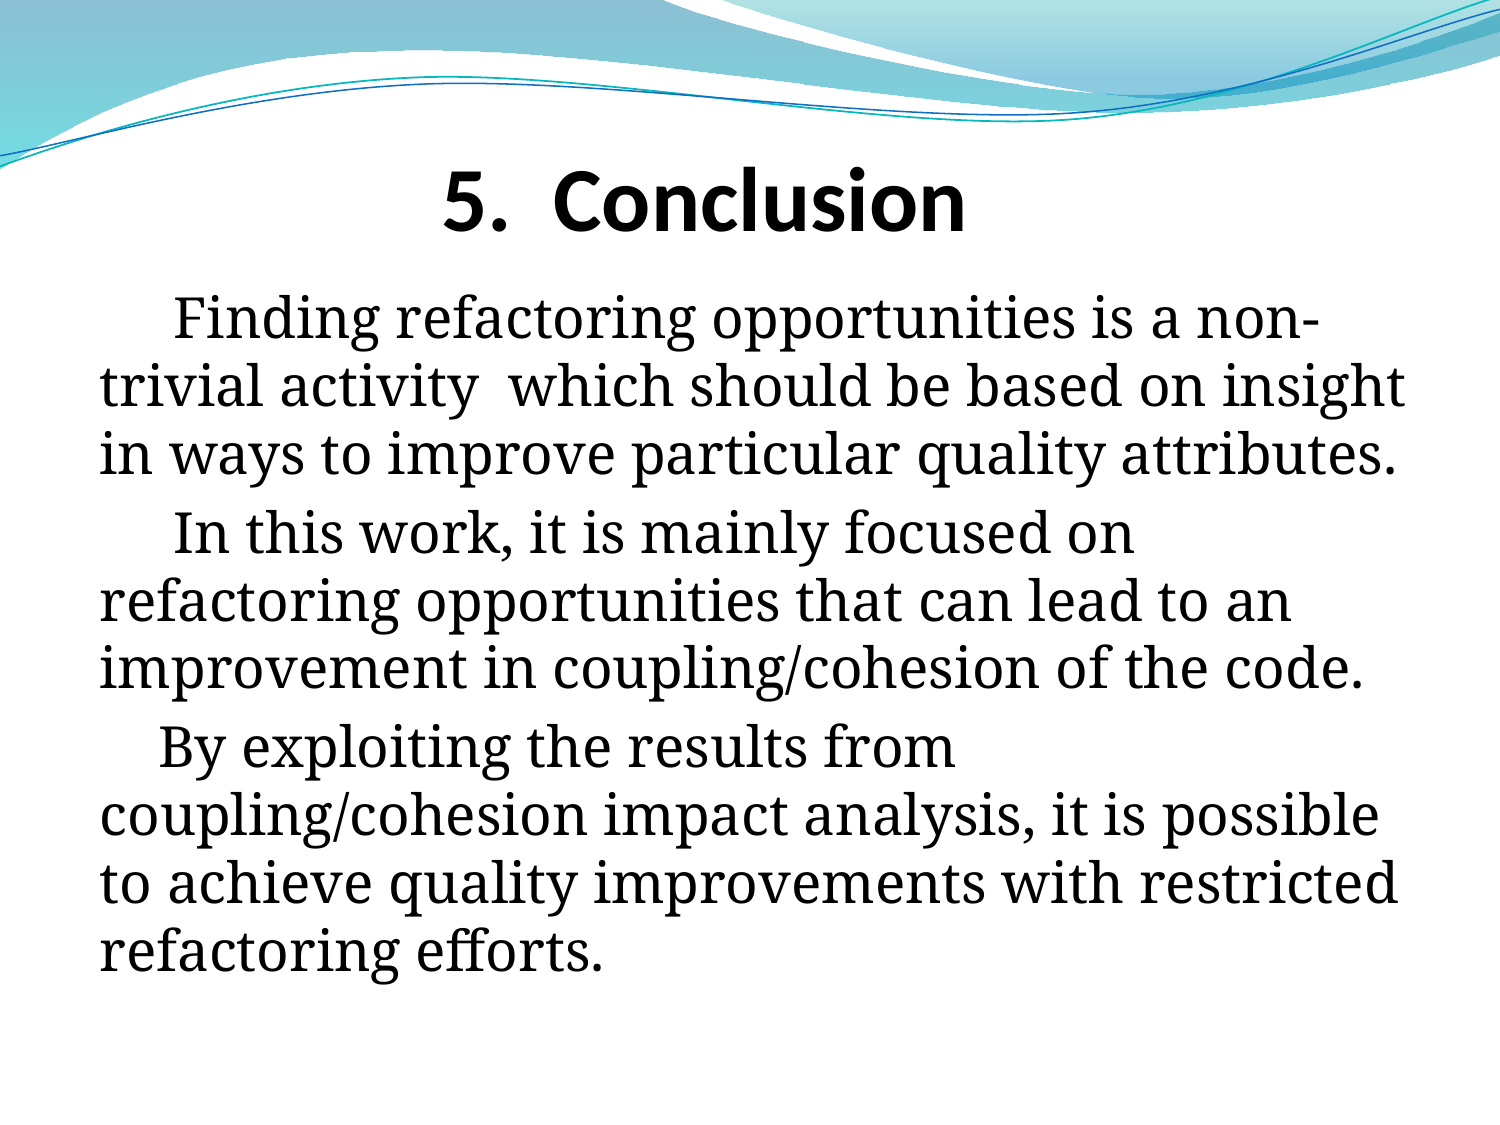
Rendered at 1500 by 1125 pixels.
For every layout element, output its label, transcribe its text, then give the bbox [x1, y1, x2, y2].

subtitle Finding refactoring opportunities is a non-trivial activity which should be based on insight in ways to improve particular quality attributes. In this work, it is mainly focused on refactoring opportunities that can lead to an improvement in coupling/cohesion of the code. By exploiting the results from coupling/cohesion impact analysis, it is possible to achieve quality improvements with restricted refactoring efforts. [99, 275, 1425, 1038]
title 5. Conclusion [62, 112, 1351, 250]
